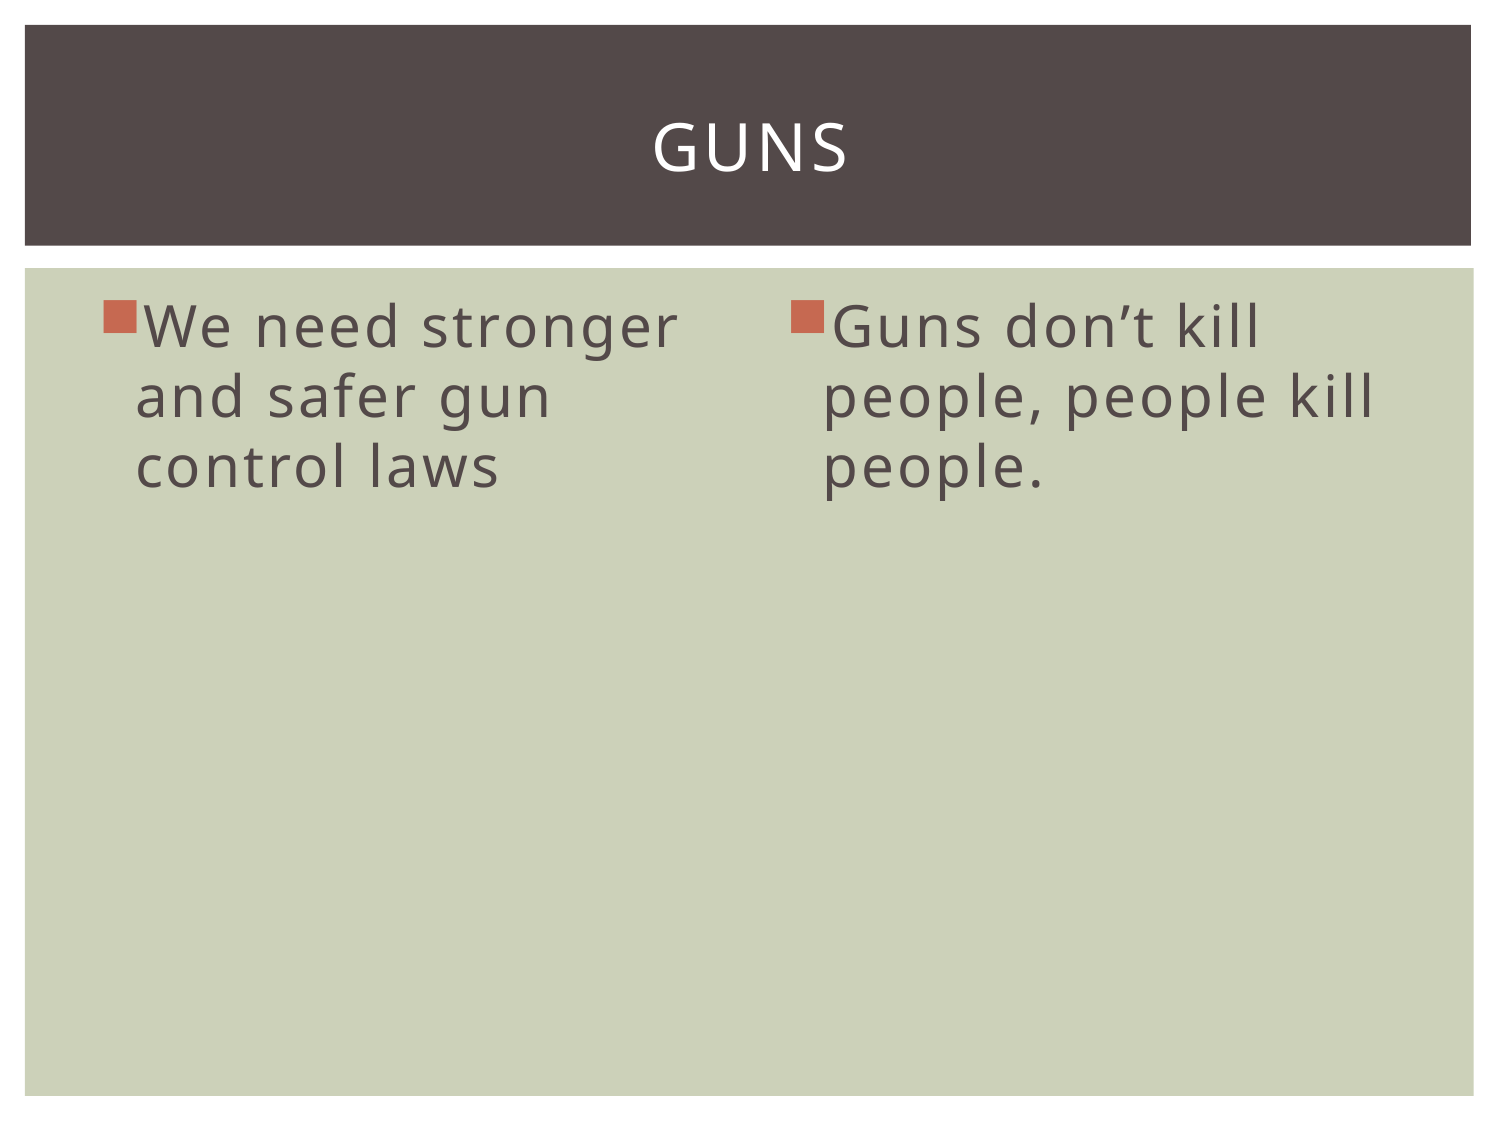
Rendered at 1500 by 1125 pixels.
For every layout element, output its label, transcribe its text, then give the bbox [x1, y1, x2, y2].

title Guns [62, 58, 1438, 232]
list We need stronger and safer gun control laws [75, 281, 738, 1005]
list Guns don’t kill people, people kill people. [762, 281, 1425, 1005]
